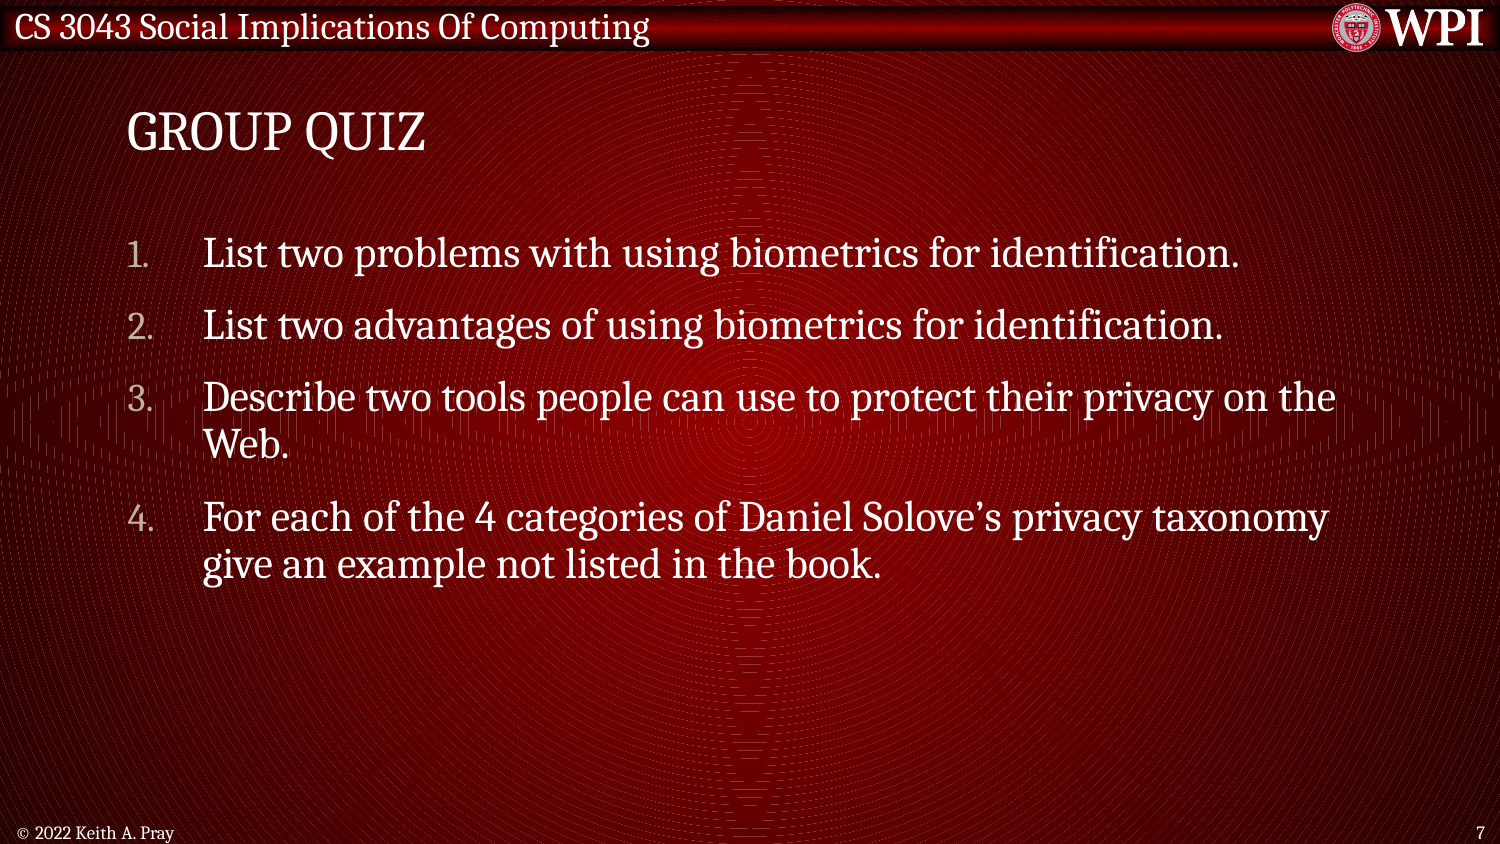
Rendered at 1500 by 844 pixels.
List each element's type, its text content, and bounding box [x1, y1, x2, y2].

title Group Quiz [112, 59, 1388, 210]
footer © 2022 Keith A. Pray [0, 819, 913, 844]
slide_number 7 [1397, 819, 1500, 844]
picture [1332, 3, 1483, 52]
list List two problems with using biometrics for identification. List two advantages of using biometrics for identification. Describe two tools people can use to protect their privacy on the Web. For each of the 4 categories of Daniel Solove’s privacy taxonomy give an example not listed in the book. [112, 221, 1388, 772]
